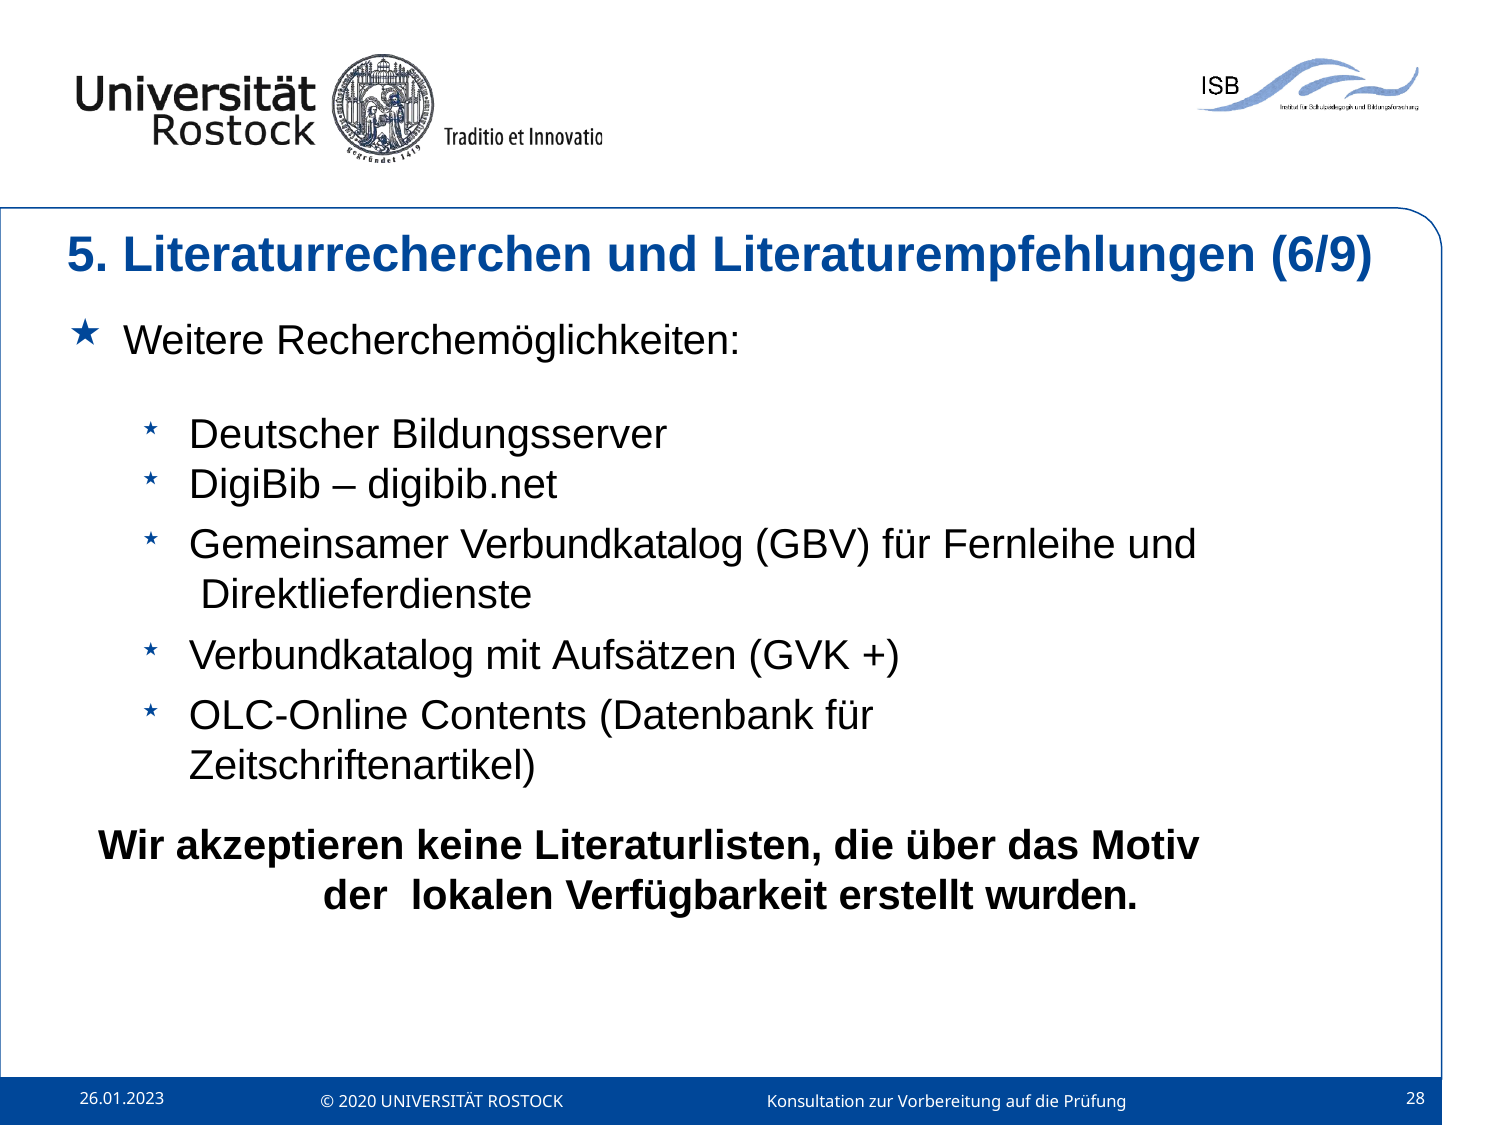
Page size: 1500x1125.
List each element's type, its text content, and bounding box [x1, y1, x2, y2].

text_box Wir akzeptieren keine Literaturlisten, die über das Motiv der lokalen Verfügbarkeit erstellt wurden. [96, 815, 1274, 918]
text_box 26.01.2023 [64, 1081, 211, 1116]
slide_number 28 [1080, 1087, 1425, 1108]
footer © 2020 UNIVERSITÄT ROSTOCK [318, 1088, 611, 1125]
title 5. Literaturrecherchen und Literaturempfehlungen (6/9) [64, 218, 1397, 409]
text_box Weitere Recherchemöglichkeiten: Deutscher Bildungsserver DigiBib – digibib.net Gemeinsamer Verbundkatalog (GBV) für Fernleihe und Direktlieferdienste Verbundkatalog mit Aufsätzen (GVK +) OLC-Online Contents (Datenbank für Zeitschriftenartikel) [64, 409, 1231, 789]
picture [76, 54, 603, 163]
text_box Konsultation zur Vorbereitung auf die Prüfung [764, 1088, 1155, 1111]
picture [1181, 19, 1442, 149]
